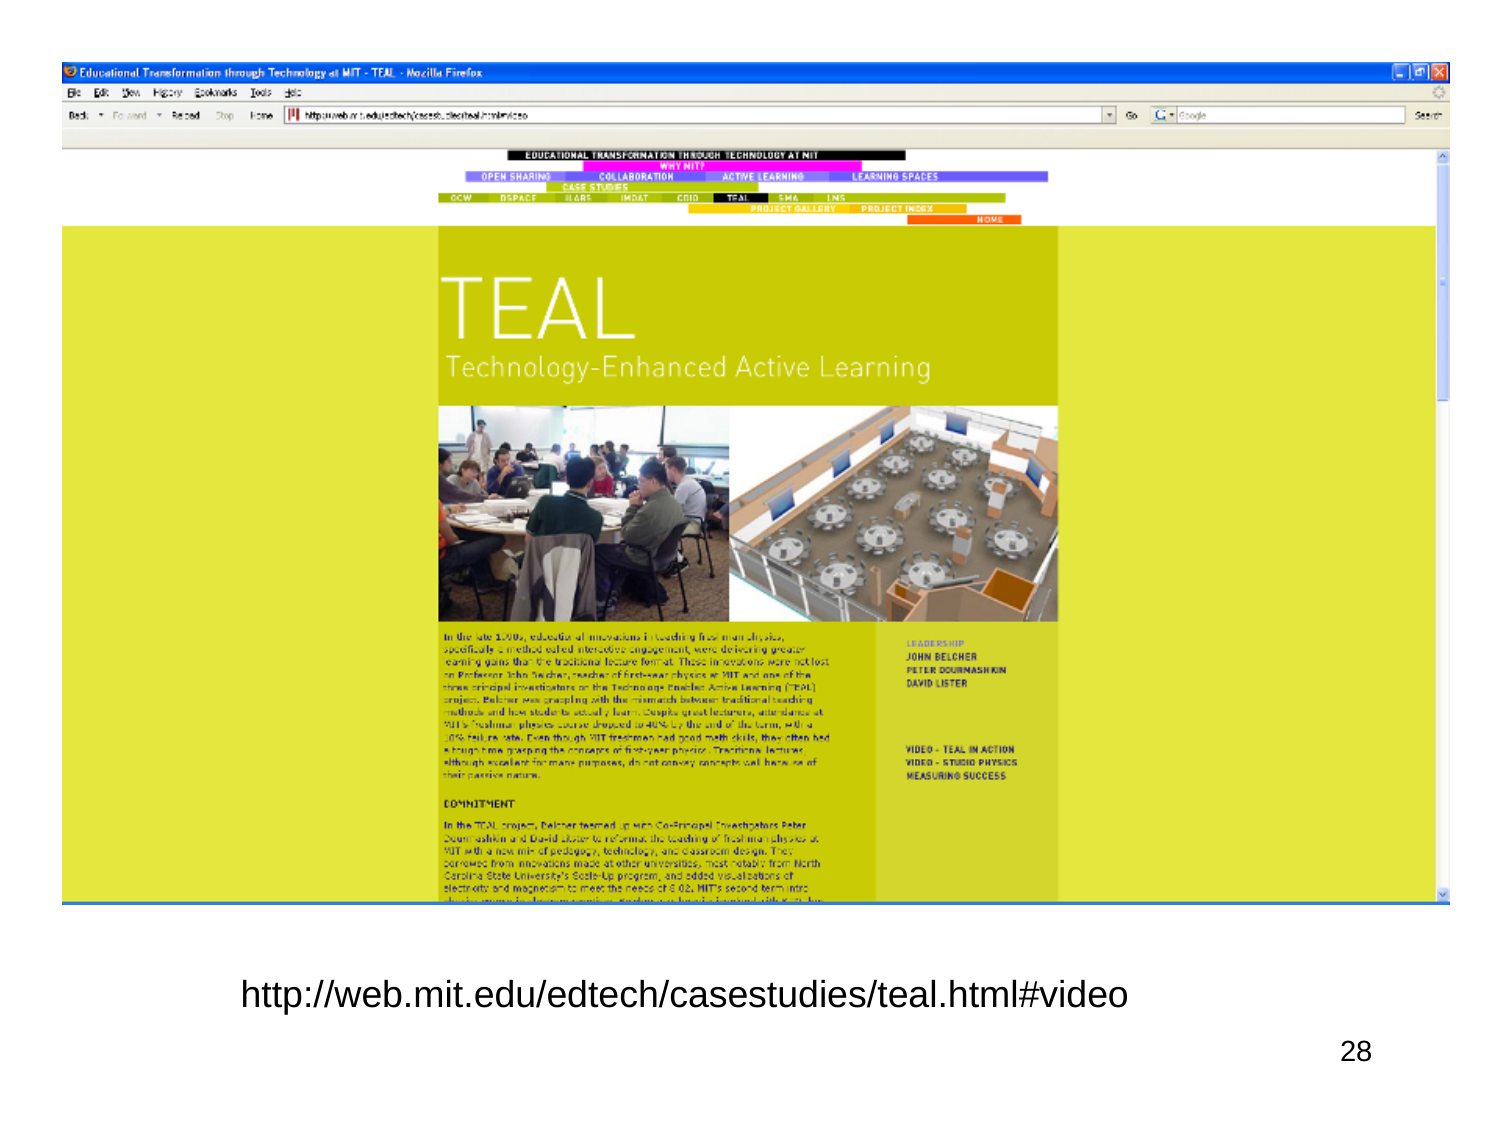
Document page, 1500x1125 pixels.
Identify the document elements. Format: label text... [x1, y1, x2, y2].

text_box http://web.mit.edu/edtech/casestudies/teal.html#video [225, 962, 1144, 1023]
picture [62, 62, 1451, 906]
slide_number 28 [1074, 1024, 1388, 1101]
